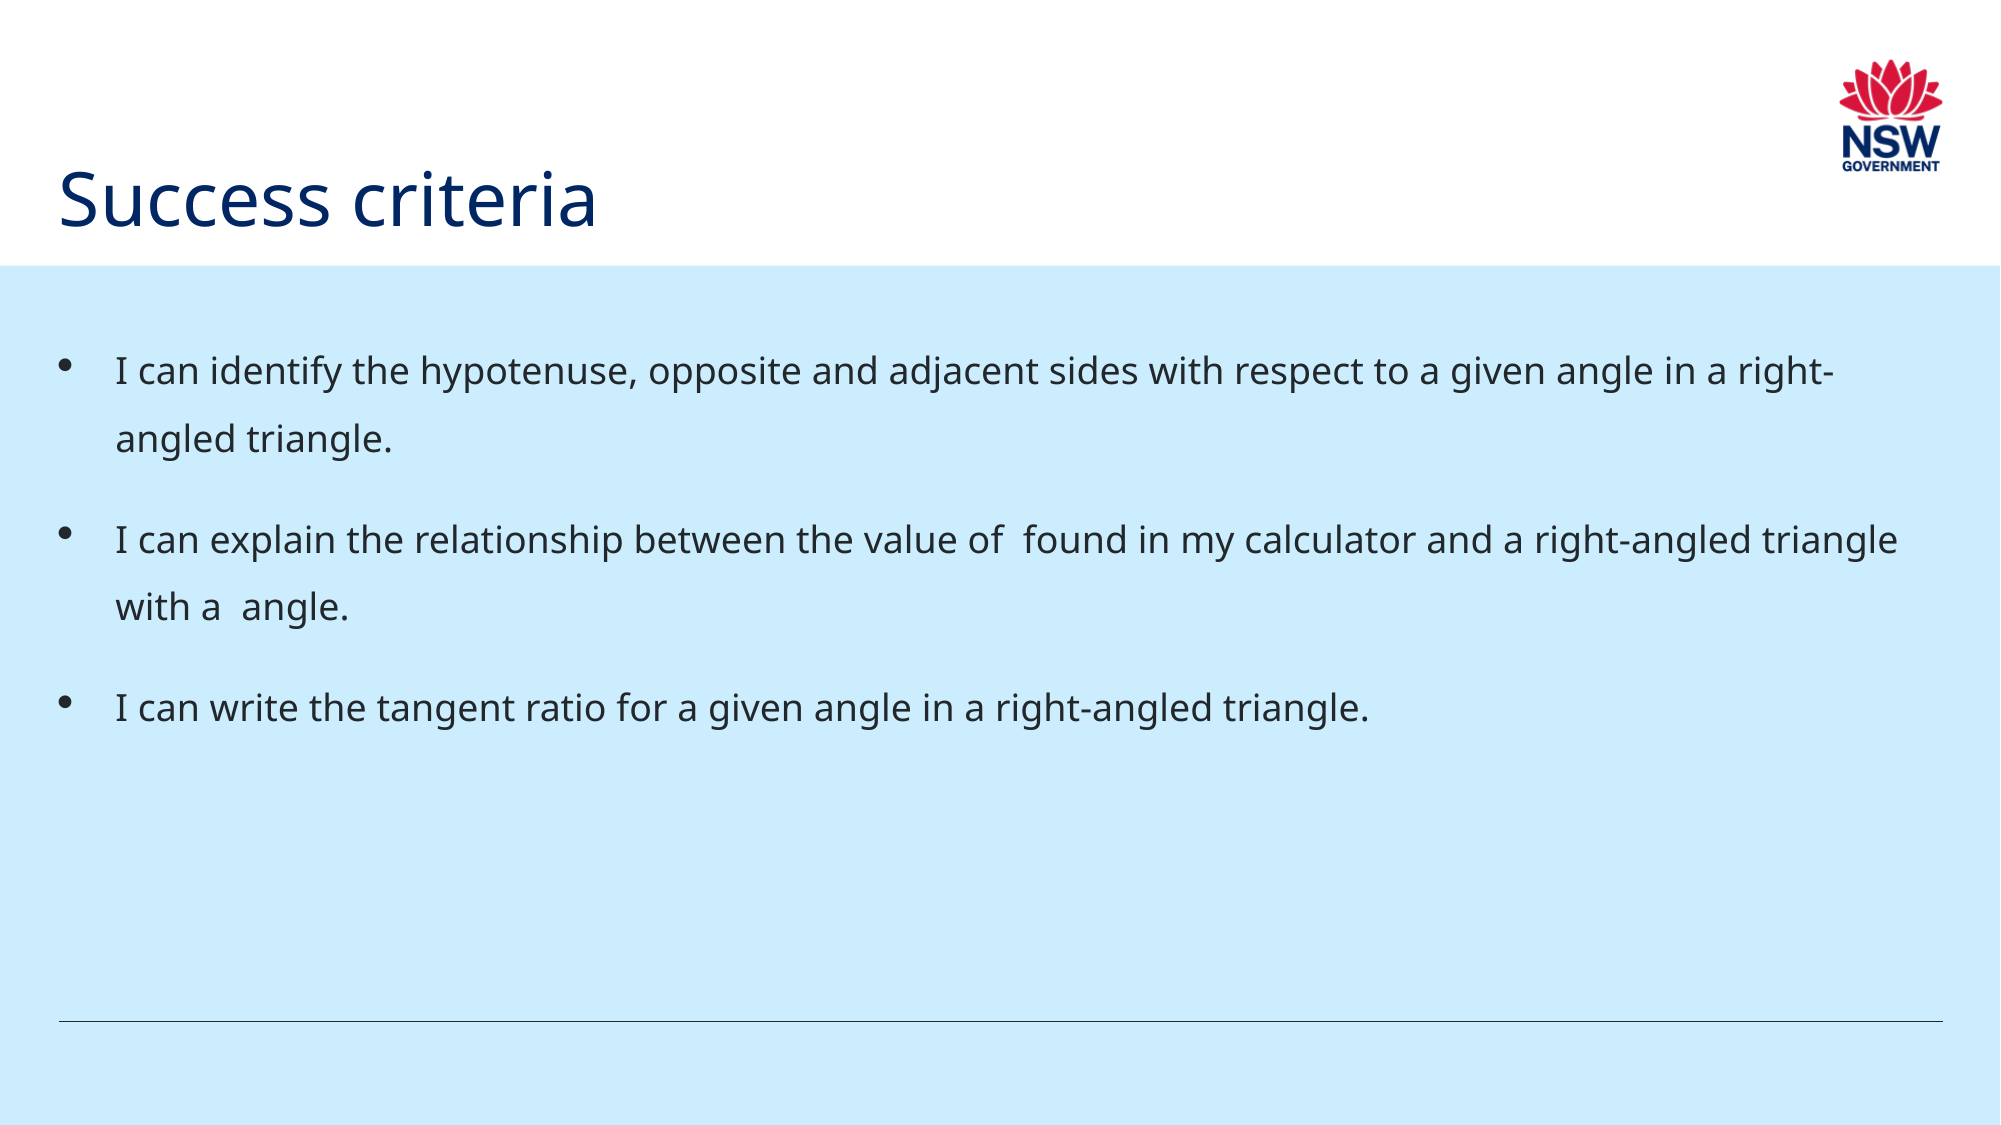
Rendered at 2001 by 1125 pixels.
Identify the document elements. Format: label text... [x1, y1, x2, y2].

picture [1839, 59, 1943, 172]
title Success criteria [59, 161, 1743, 247]
